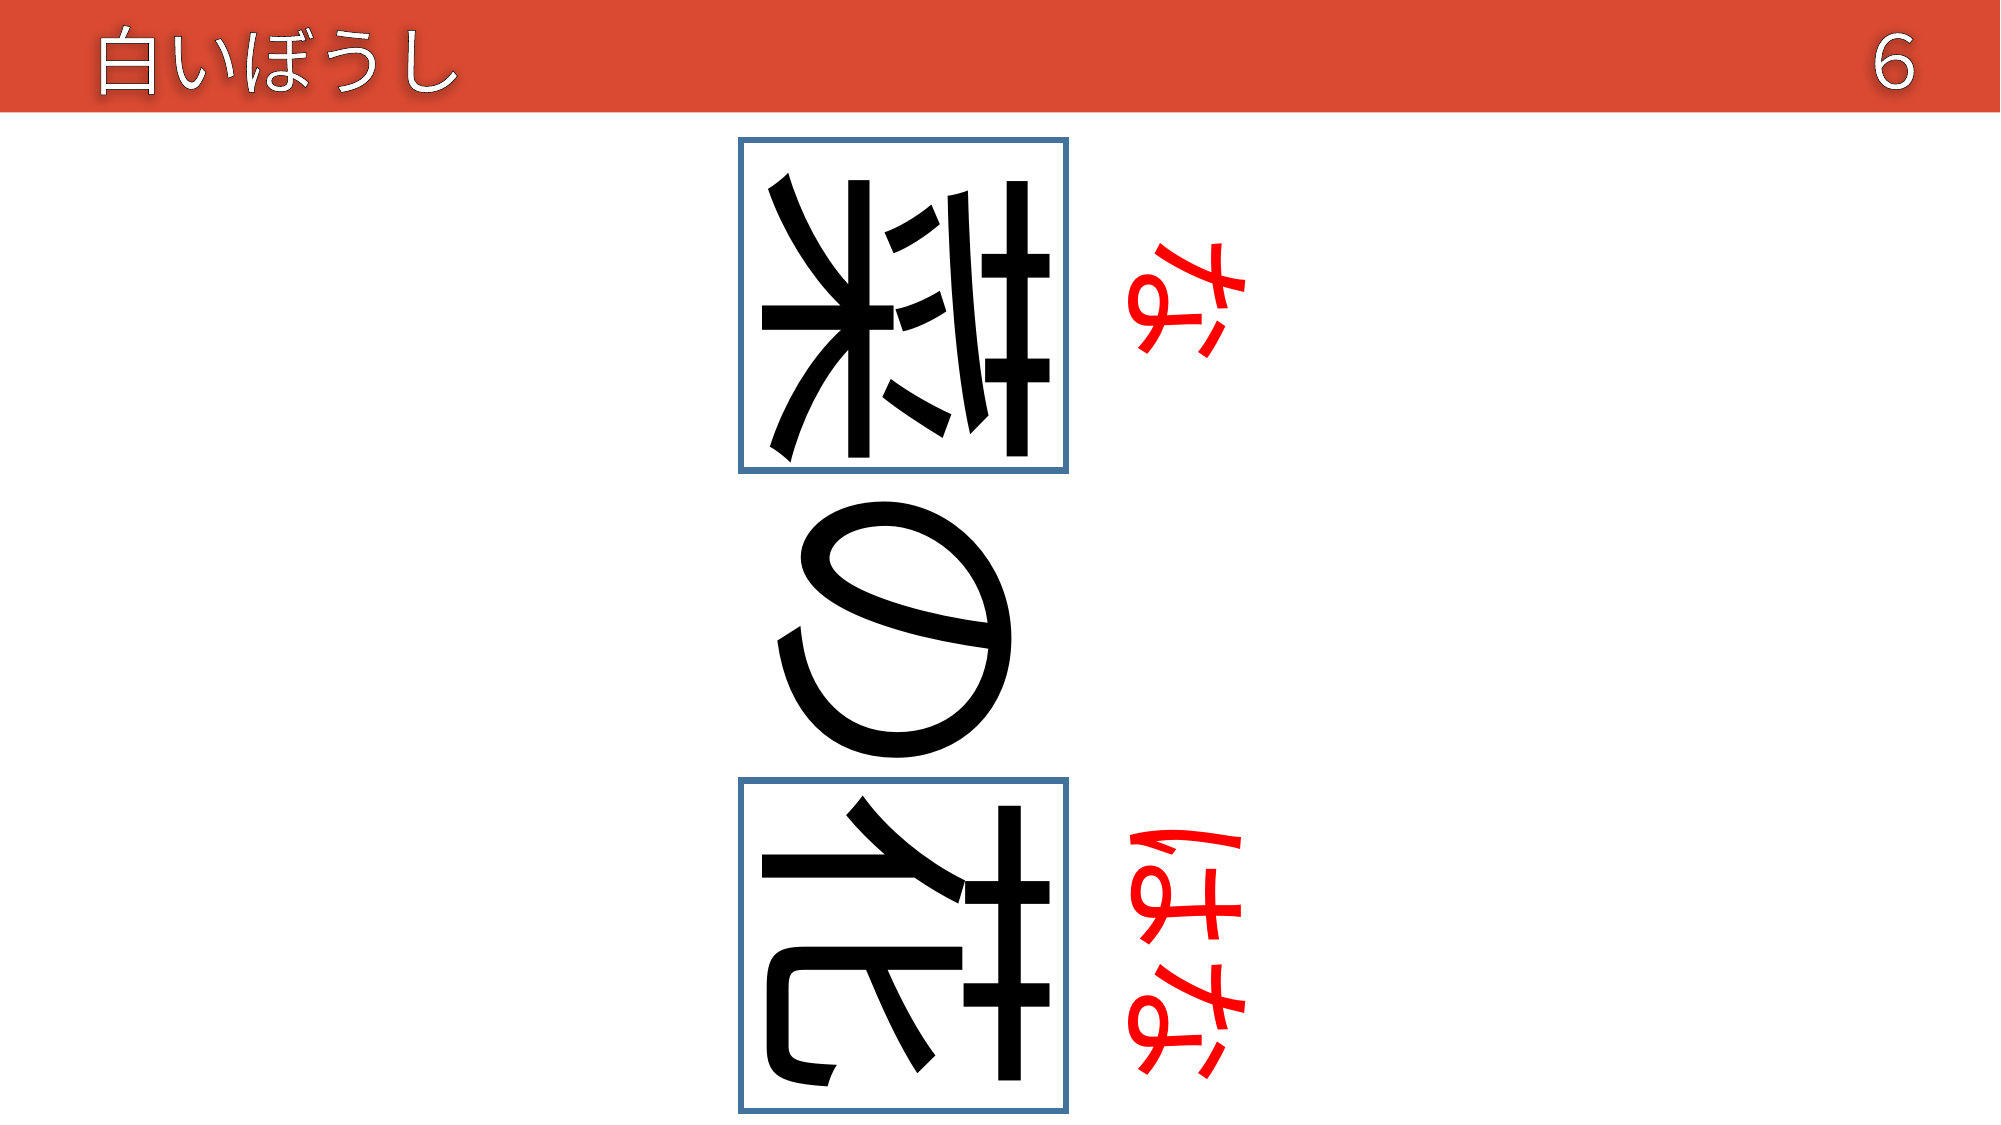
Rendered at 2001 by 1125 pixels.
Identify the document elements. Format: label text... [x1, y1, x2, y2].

text_box [740, 139, 1067, 471]
text_box ６ [1842, 6, 1963, 112]
text_box [740, 780, 1067, 1112]
text_box 白いぼうし [75, 6, 1020, 112]
text_box な [1083, 215, 1281, 370]
text_box 菜の花 [698, 147, 1108, 1125]
text_box [0, 0, 2000, 113]
text_box はな [1083, 799, 1281, 1093]
